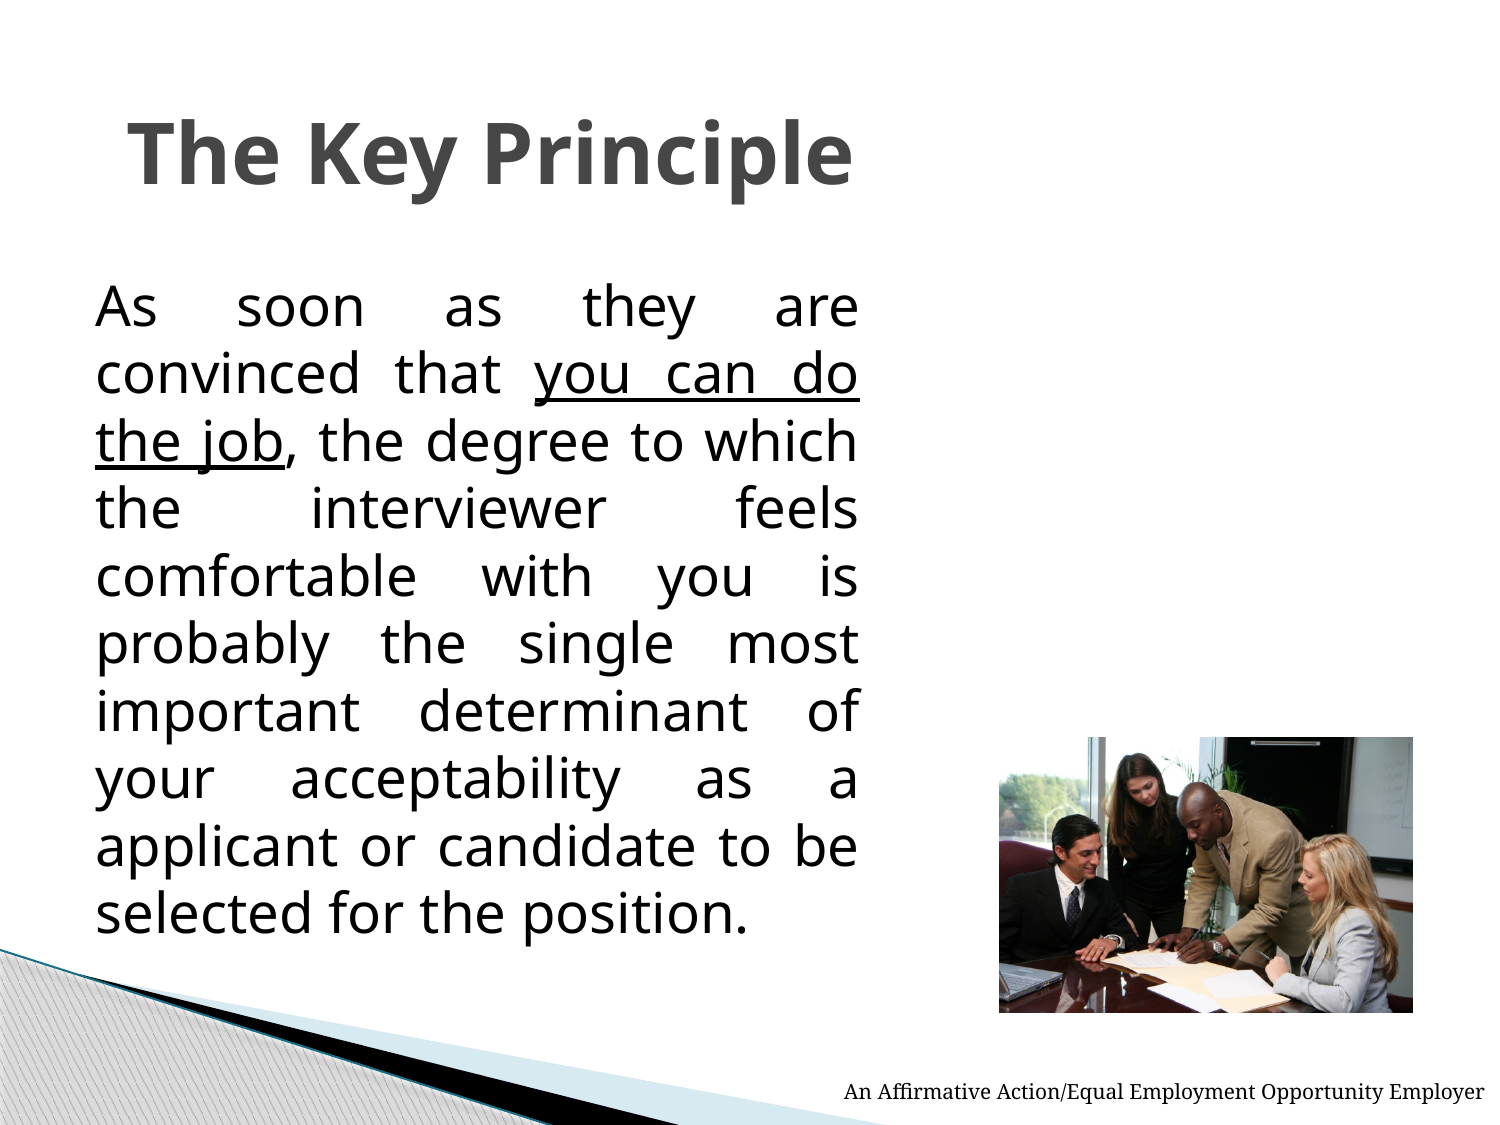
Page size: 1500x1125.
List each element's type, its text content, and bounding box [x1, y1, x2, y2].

footer An Affirmative Action/Equal Employment Opportunity Employer [718, 1051, 1500, 1112]
list As soon as they are convinced that you can do the job, the degree to which the interviewer feels comfortable with you is probably the single most important determinant of your acceptability as a applicant or candidate to be selected for the position. [62, 262, 875, 904]
picture [999, 737, 1413, 1013]
title The Key Principle [0, 87, 1417, 213]
